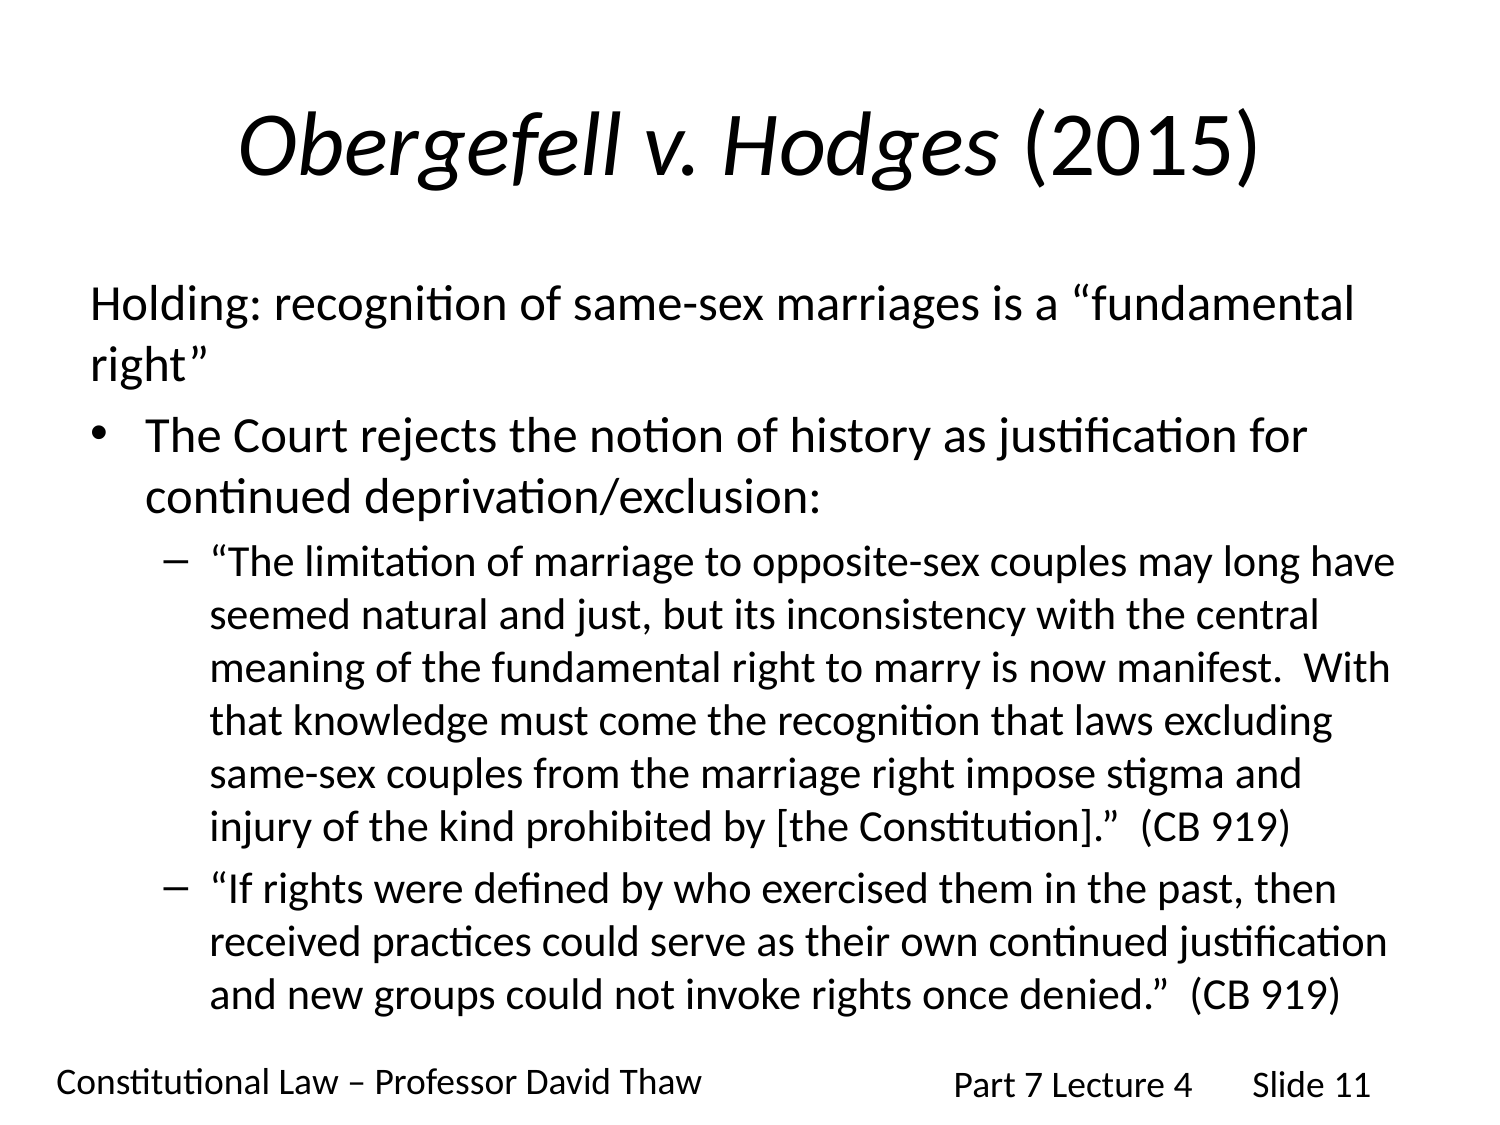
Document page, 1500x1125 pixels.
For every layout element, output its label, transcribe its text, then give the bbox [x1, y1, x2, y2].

title Obergefell v. Hodges (2015) [75, 45, 1425, 233]
list Holding: recognition of same-sex marriages is a “fundamental right” The Court rejects the notion of history as justification for continued deprivation/exclusion: “The limitation of marriage to opposite-sex couples may long have seemed natural and just, but its inconsistency with the central meaning of the fundamental right to marry is now manifest. With that knowledge must come the recognition that laws excluding same-sex couples from the marriage right impose stigma and injury of the kind prohibited by [the Constitution].” (CB 919) “If rights were defined by who exercised them in the past, then received practices could serve as their own continued justification and new groups could not invoke rights once denied.” (CB 919) [75, 262, 1425, 1050]
